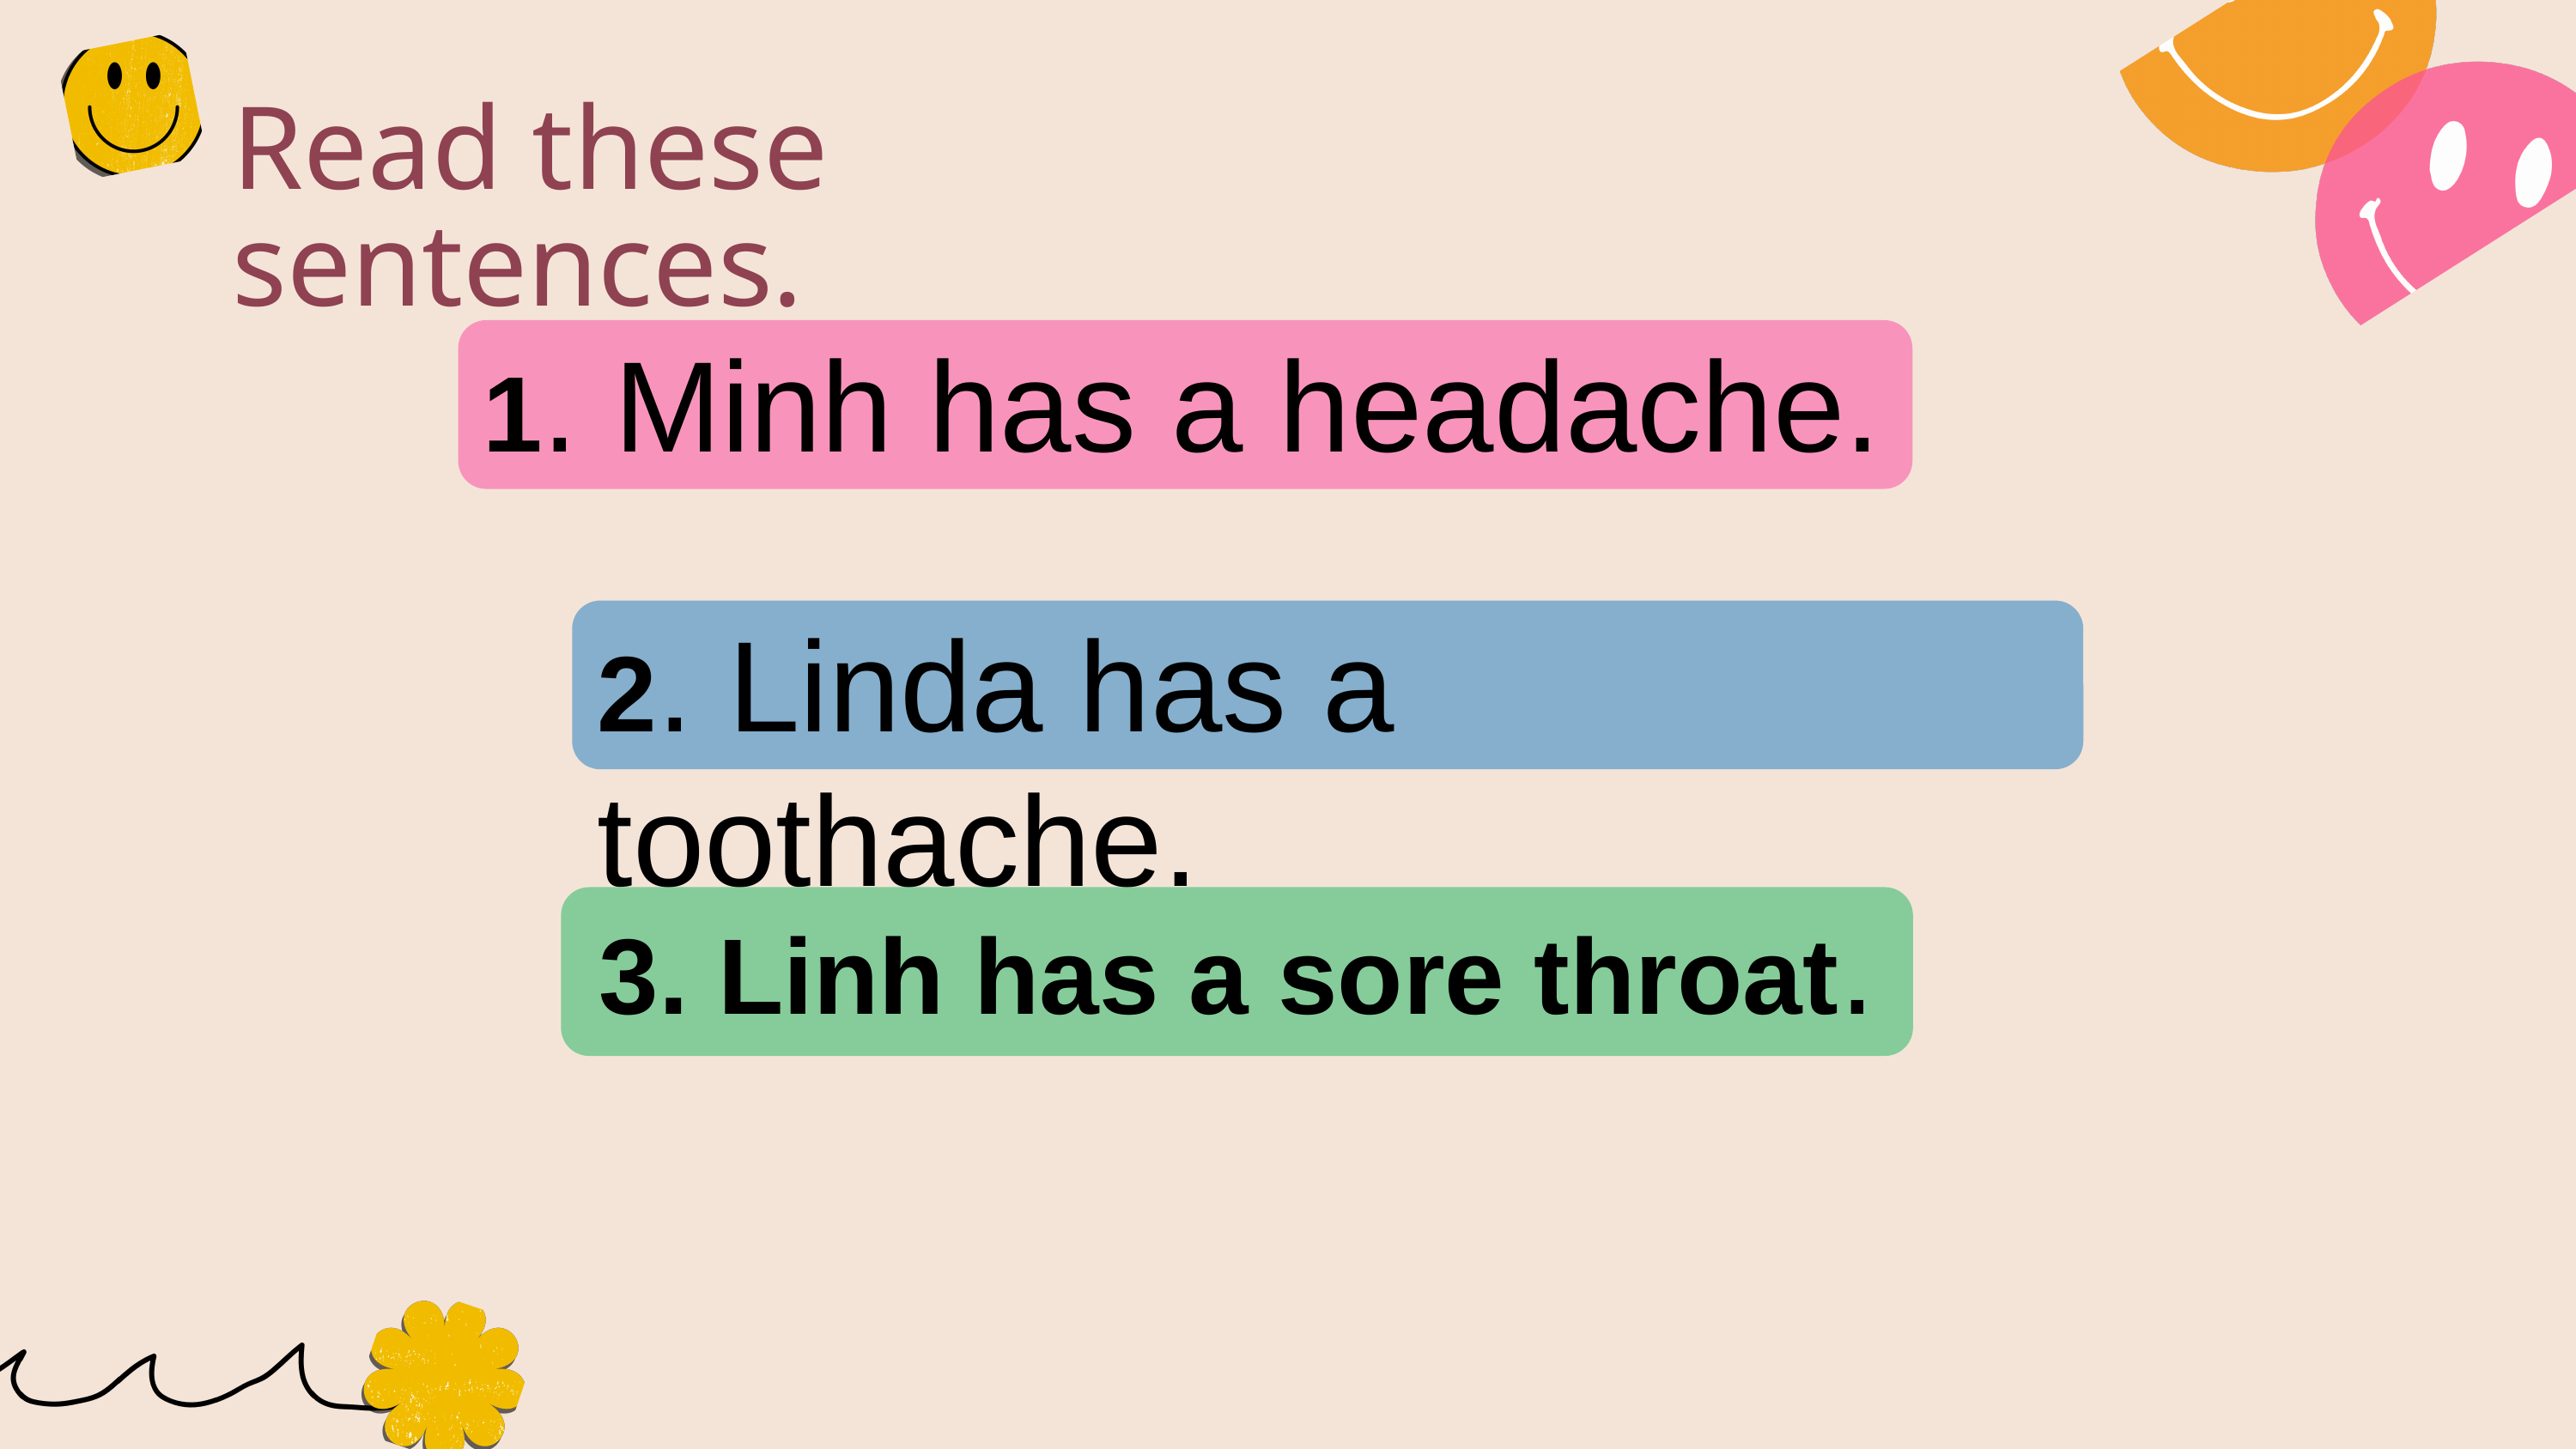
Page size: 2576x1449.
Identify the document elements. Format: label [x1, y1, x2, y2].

text_box [571, 597, 2084, 923]
text_box [458, 316, 2035, 489]
text_box [561, 878, 1914, 1057]
picture [0, 0, 2576, 1449]
